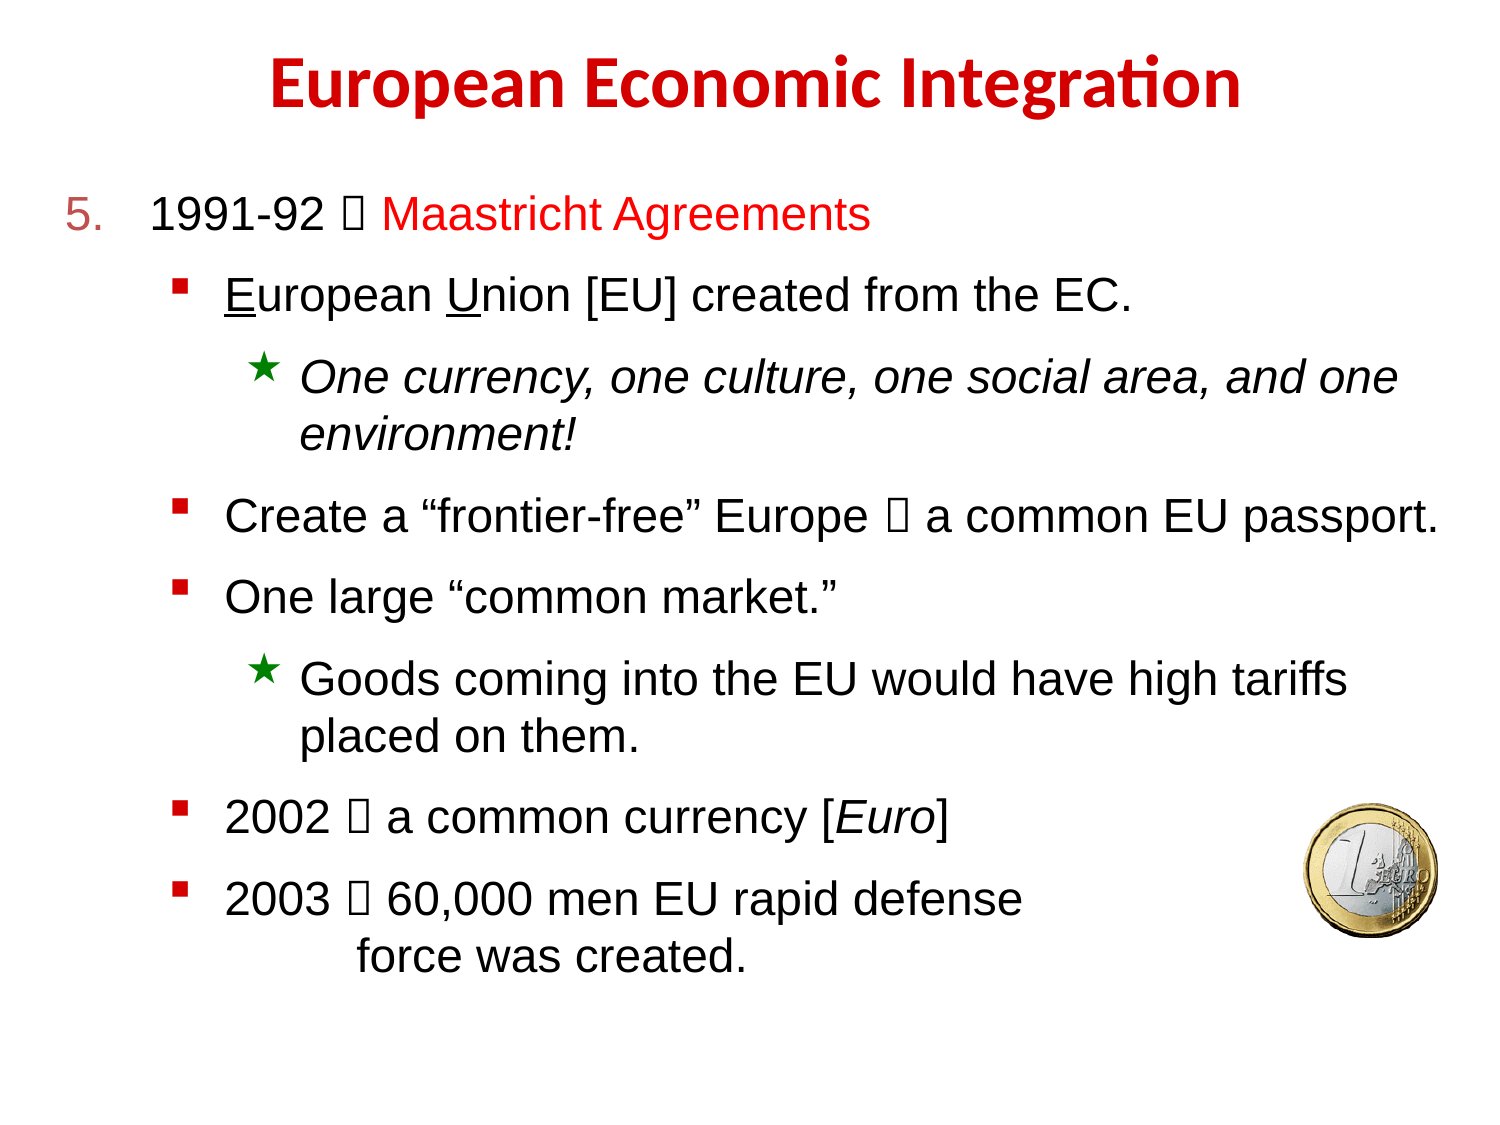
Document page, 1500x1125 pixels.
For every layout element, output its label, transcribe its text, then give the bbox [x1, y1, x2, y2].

picture [1303, 802, 1438, 938]
text_box 1991-92  Maastricht Agreements European Union [EU] created from the EC. One currency, one culture, one social area, and one environment! Create a “frontier-free” Europe  a common EU passport. One large “common market.” Goods coming into the EU would have high tariffs placed on them. 2002  a common currency [Euro] 2003  60,000 men EU rapid defense force was created. [49, 174, 1463, 990]
text_box European Economic Integration [124, 25, 1388, 130]
